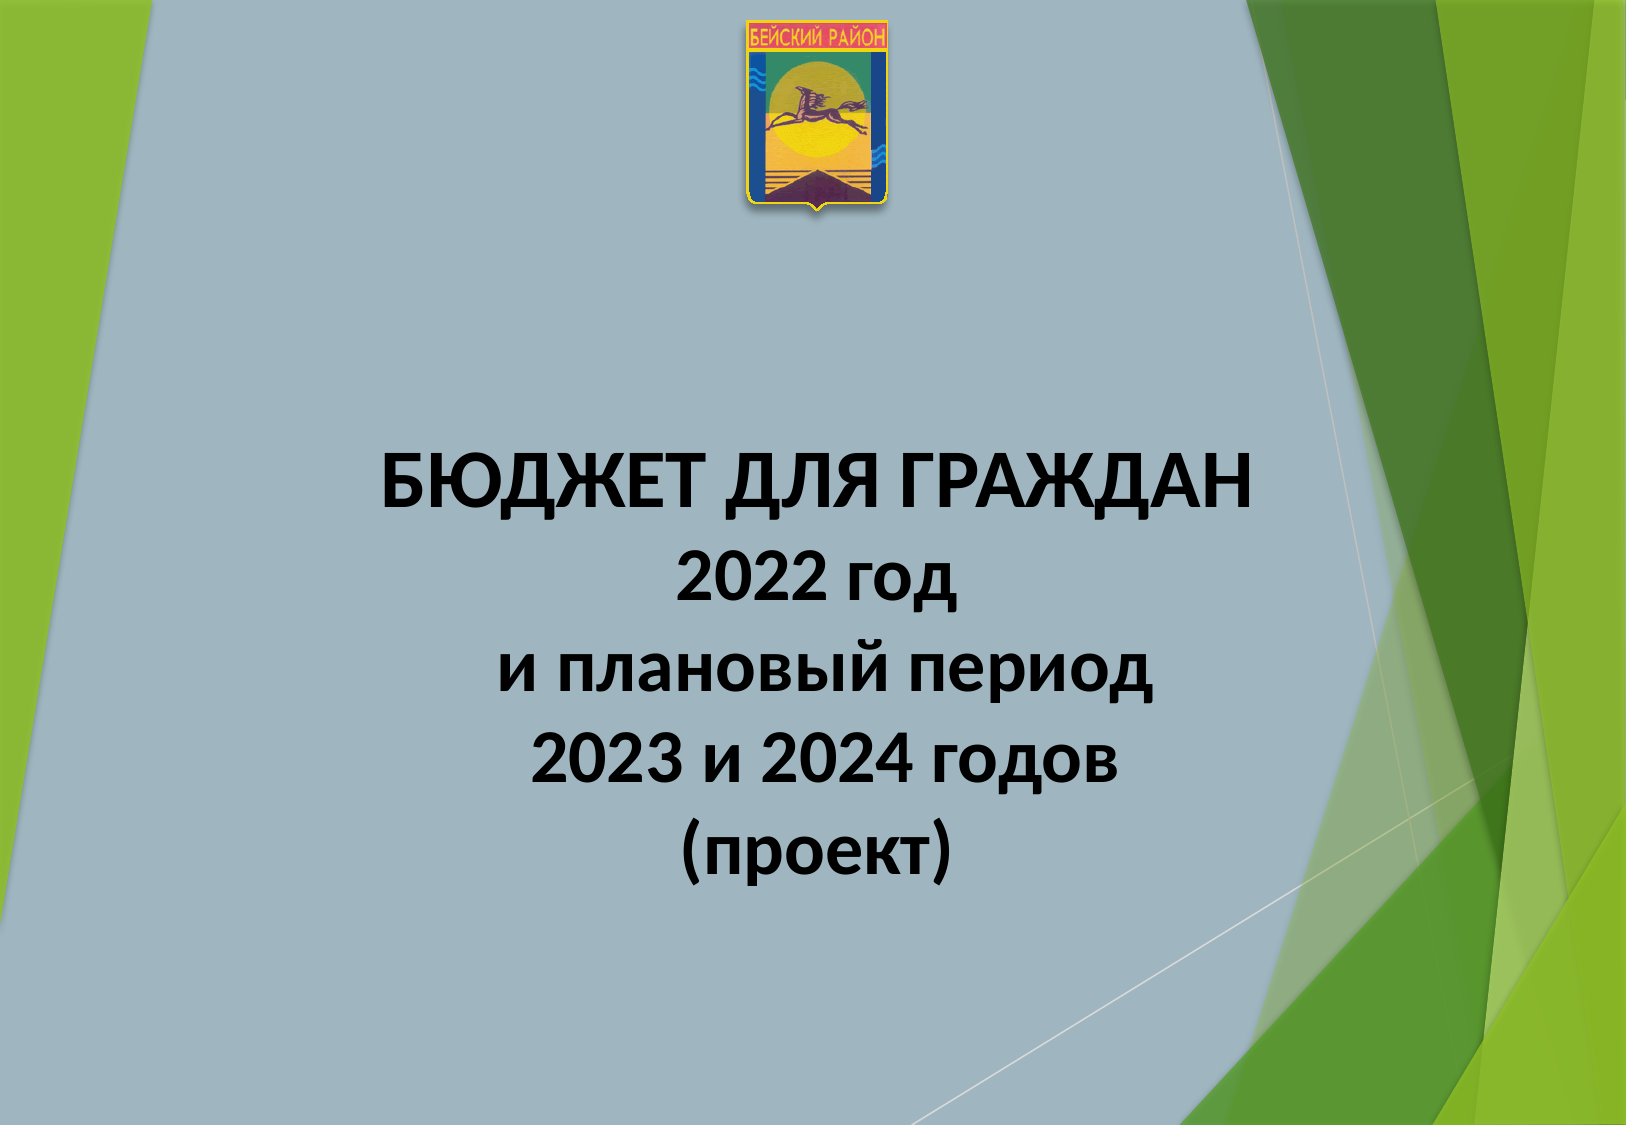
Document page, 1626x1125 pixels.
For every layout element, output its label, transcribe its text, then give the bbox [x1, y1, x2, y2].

picture [745, 20, 889, 213]
title БЮДЖЕТ ДЛЯ ГРАЖДАН 2022 год и плановый период 2023 и 2024 годов (проект) [175, 258, 1459, 897]
